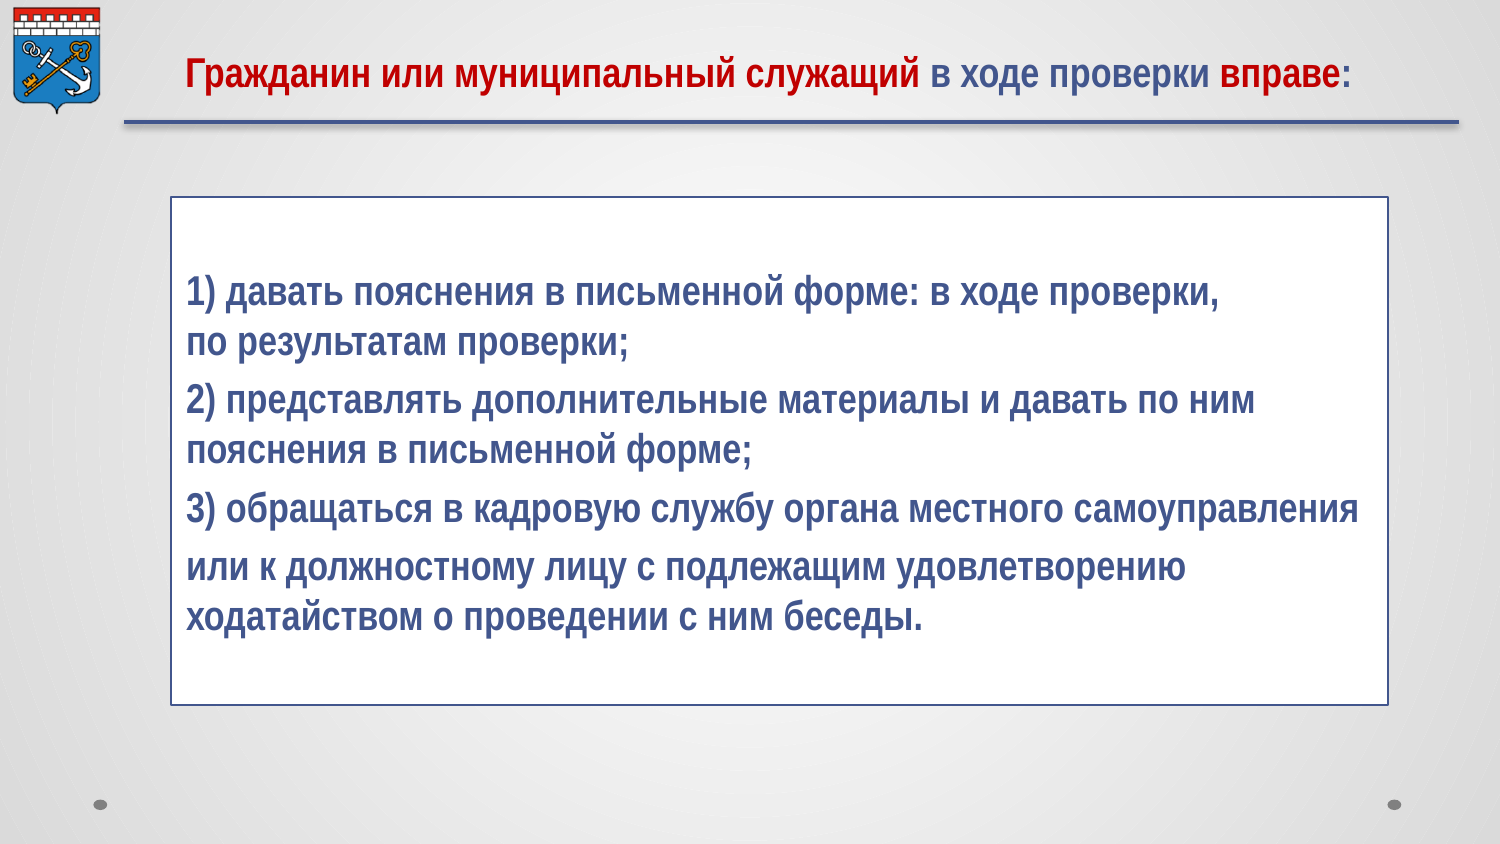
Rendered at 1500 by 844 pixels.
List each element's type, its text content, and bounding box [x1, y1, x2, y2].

text_box 1) давать пояснения в письменной форме: в ходе проверки, по результатам проверки; 2) представлять дополнительные материалы и давать по ним пояснения в письменной форме; 3) обращаться в кадровую службу органа местного самоуправления или к должностному лицу с подлежащим удовлетворению ходатайством о проведении с ним беседы. [169, 195, 1390, 708]
text_box Гражданин или муниципальный служащий в ходе проверки вправе: [123, 43, 1414, 103]
picture [11, 5, 101, 115]
